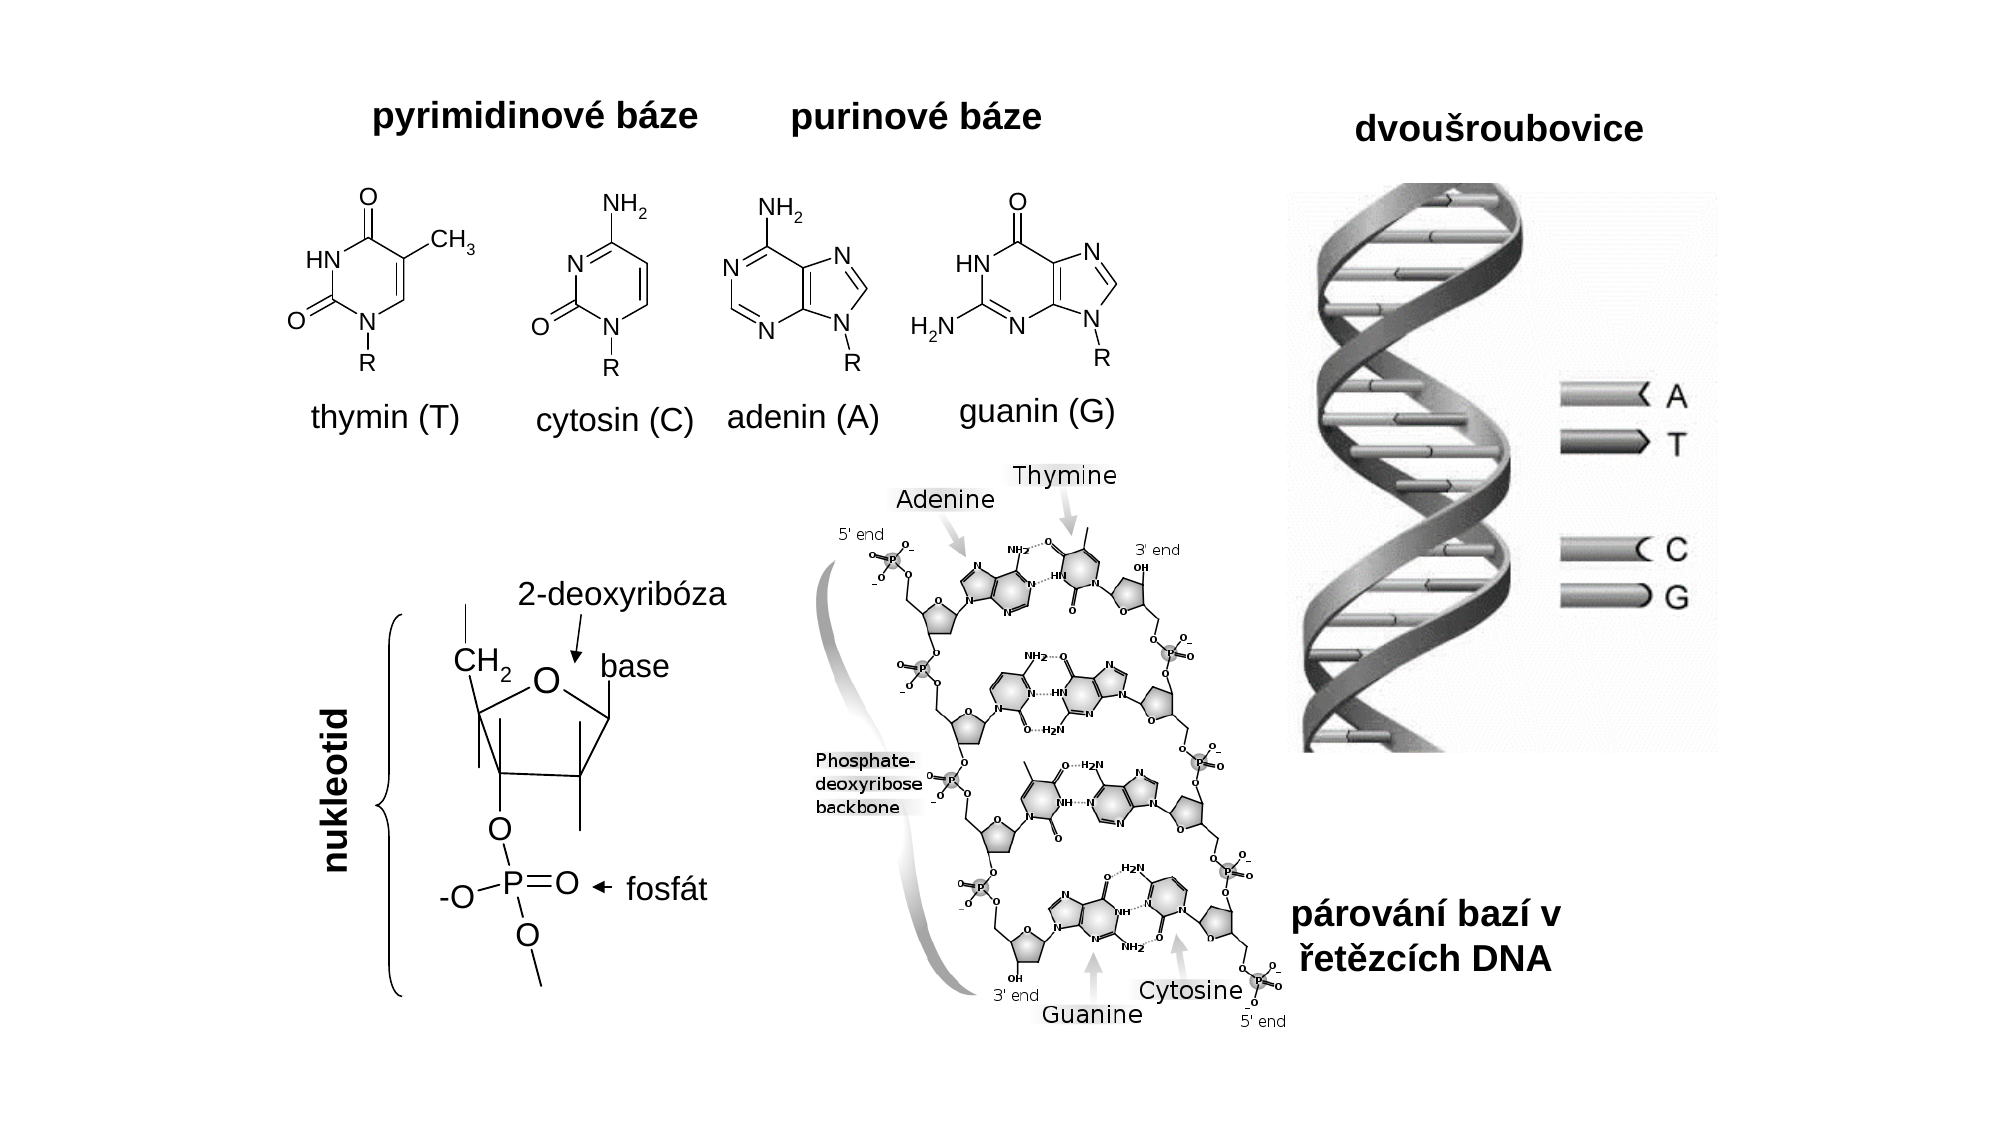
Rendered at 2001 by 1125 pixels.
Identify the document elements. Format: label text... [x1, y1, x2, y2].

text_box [719, 192, 881, 382]
text_box guanin (G) [944, 381, 1132, 437]
text_box purinové báze [775, 85, 1058, 145]
text_box cytosin (C) [521, 390, 711, 445]
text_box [907, 188, 1130, 378]
text_box dvoušroubovice [1324, 96, 1675, 157]
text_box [283, 183, 481, 382]
picture [803, 183, 1722, 1039]
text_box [527, 188, 661, 387]
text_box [301, 564, 744, 1004]
text_box thymin (T) [295, 387, 476, 443]
text_box adenin (A) [712, 388, 896, 443]
text_box párování bazí v řetězcích DNA [1302, 881, 1602, 986]
text_box pyrimidinové báze [357, 83, 714, 144]
